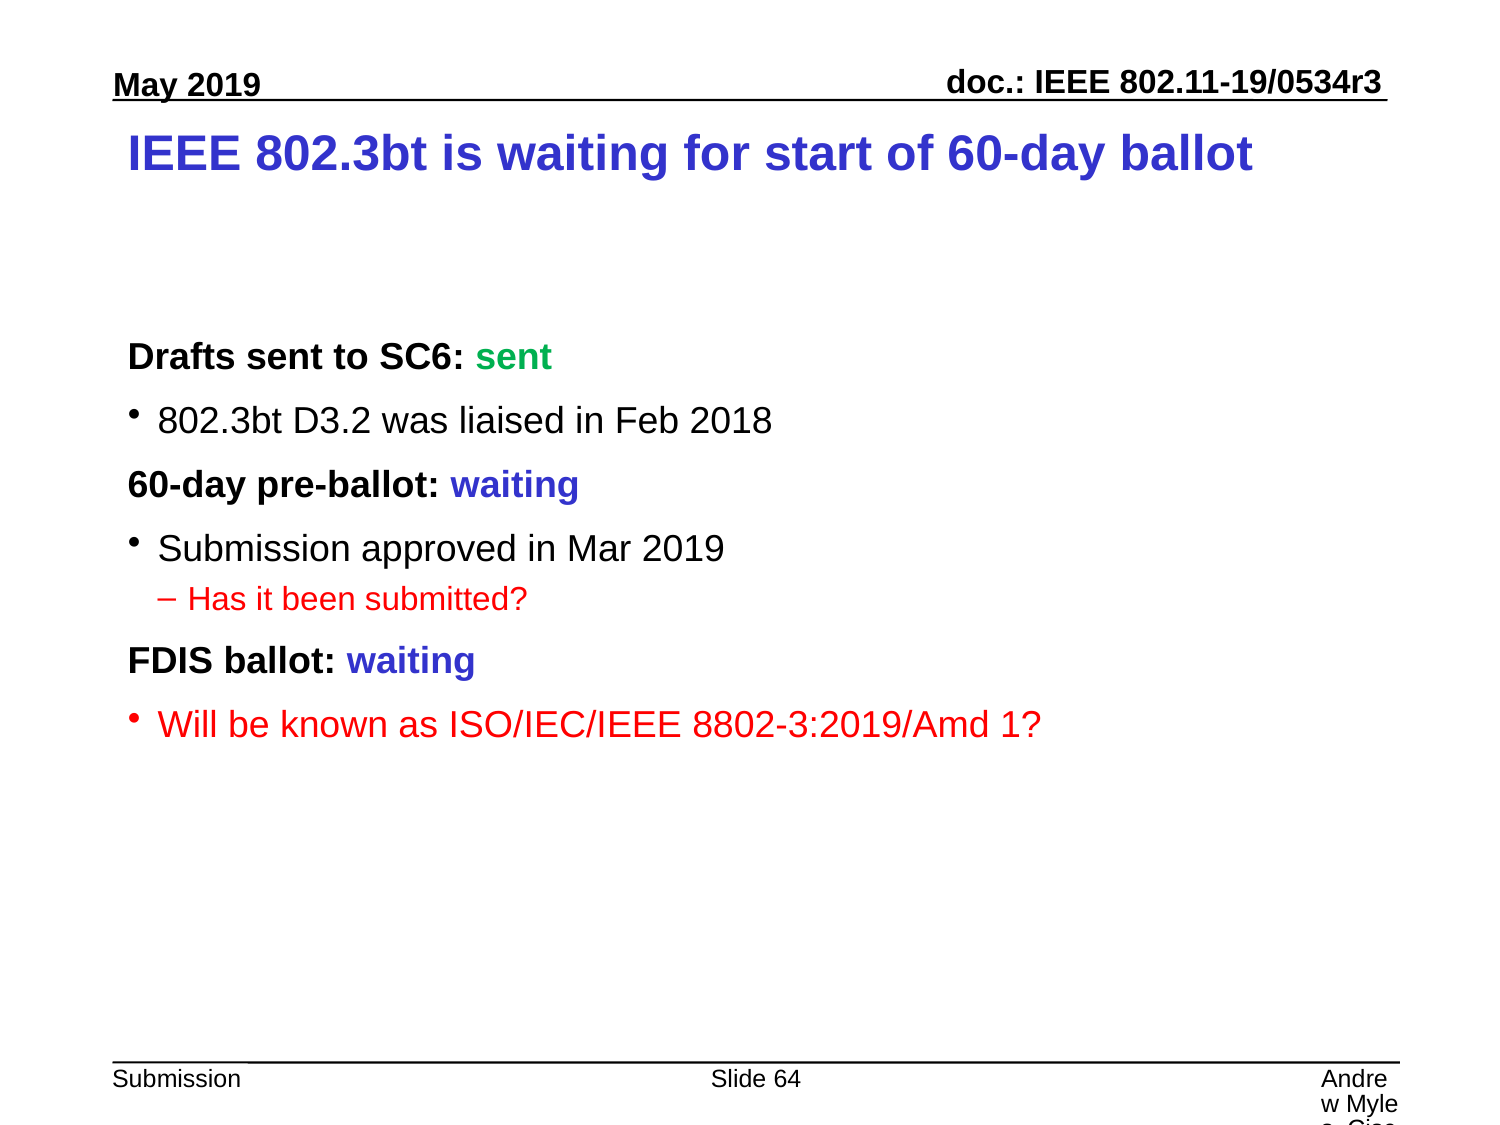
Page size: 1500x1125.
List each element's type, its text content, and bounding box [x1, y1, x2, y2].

footer Andrew Myles, Cisco [1320, 1061, 1402, 1093]
list Drafts sent to SC6: sent 802.3bt D3.2 was liaised in Feb 2018 60-day pre-ballot: waiting Submission approved in Mar 2019 Has it been submitted? FDIS ballot: waiting Will be known as ISO/IEC/IEEE 8802-3:2019/Amd 1? [112, 324, 1388, 1000]
slide_number Slide 64 [709, 1061, 803, 1093]
title IEEE 802.3bt is waiting for start of 60-day ballot [112, 112, 1388, 288]
